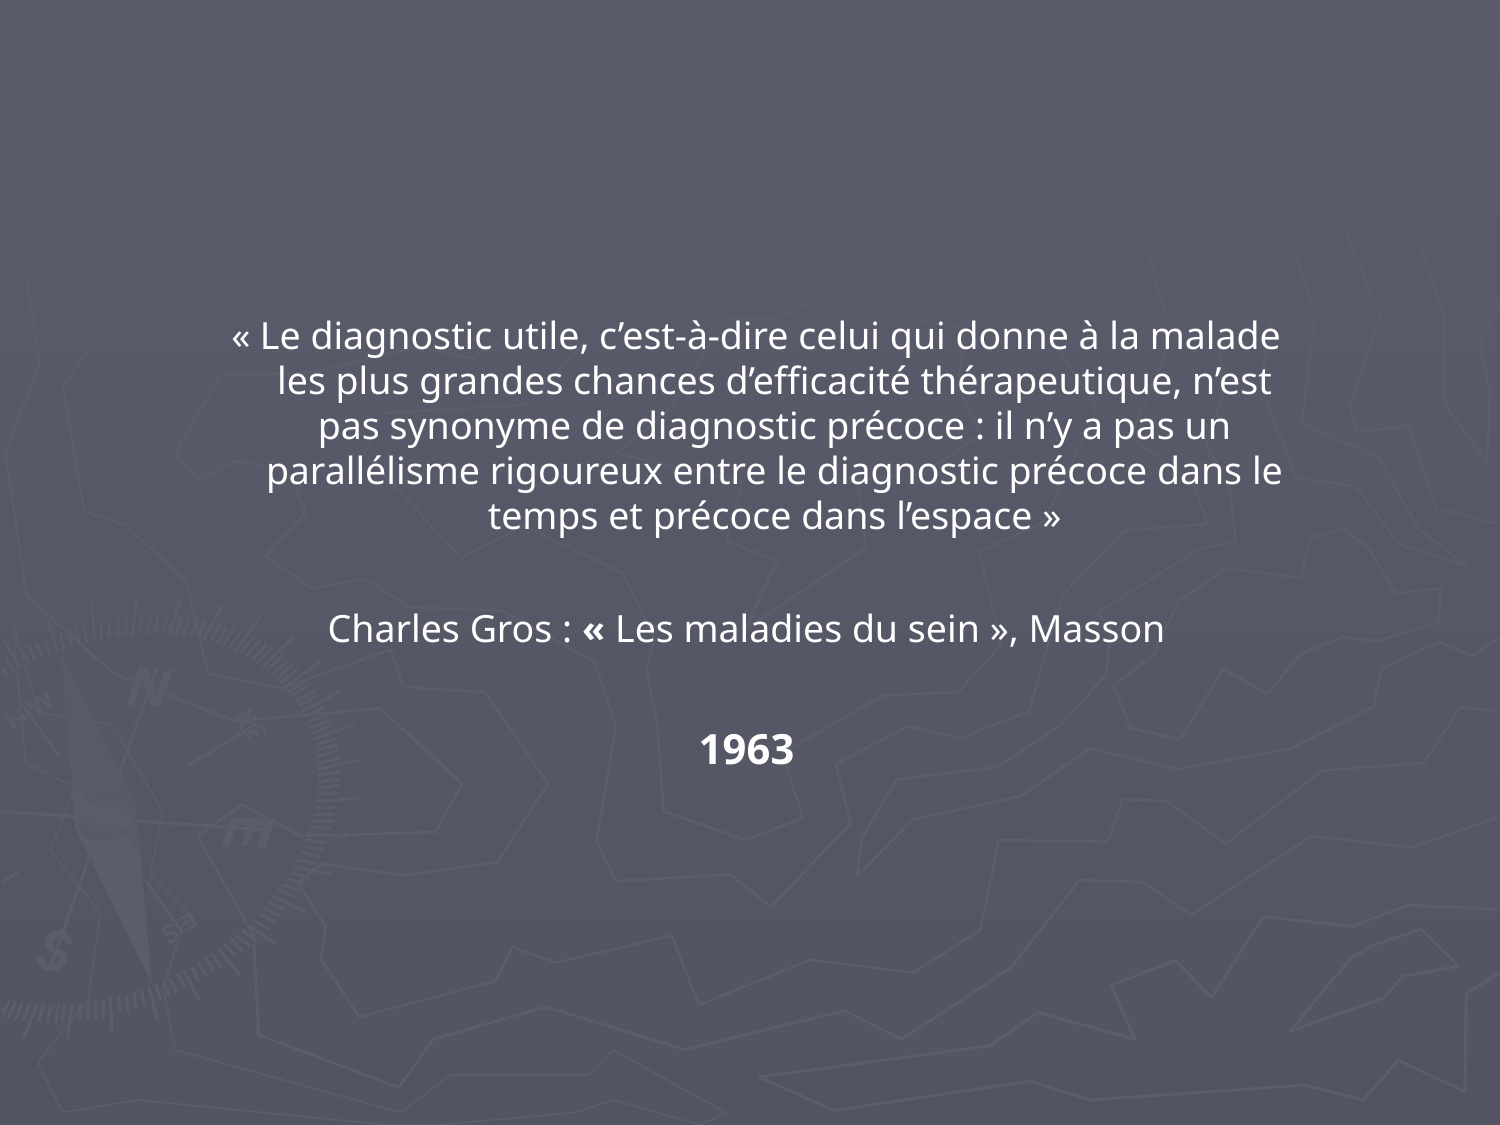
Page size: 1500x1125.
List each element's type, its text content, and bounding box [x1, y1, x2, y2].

list « Le diagnostic utile, c’est-à-dire celui qui donne à la malade les plus grandes chances d’efficacité thérapeutique, n’est pas synonyme de diagnostic précoce : il n’y a pas un parallélisme rigoureux entre le diagnostic précoce dans le temps et précoce dans l’espace » Charles Gros : « Les maladies du sein », Masson 1963 [197, 303, 1297, 1125]
